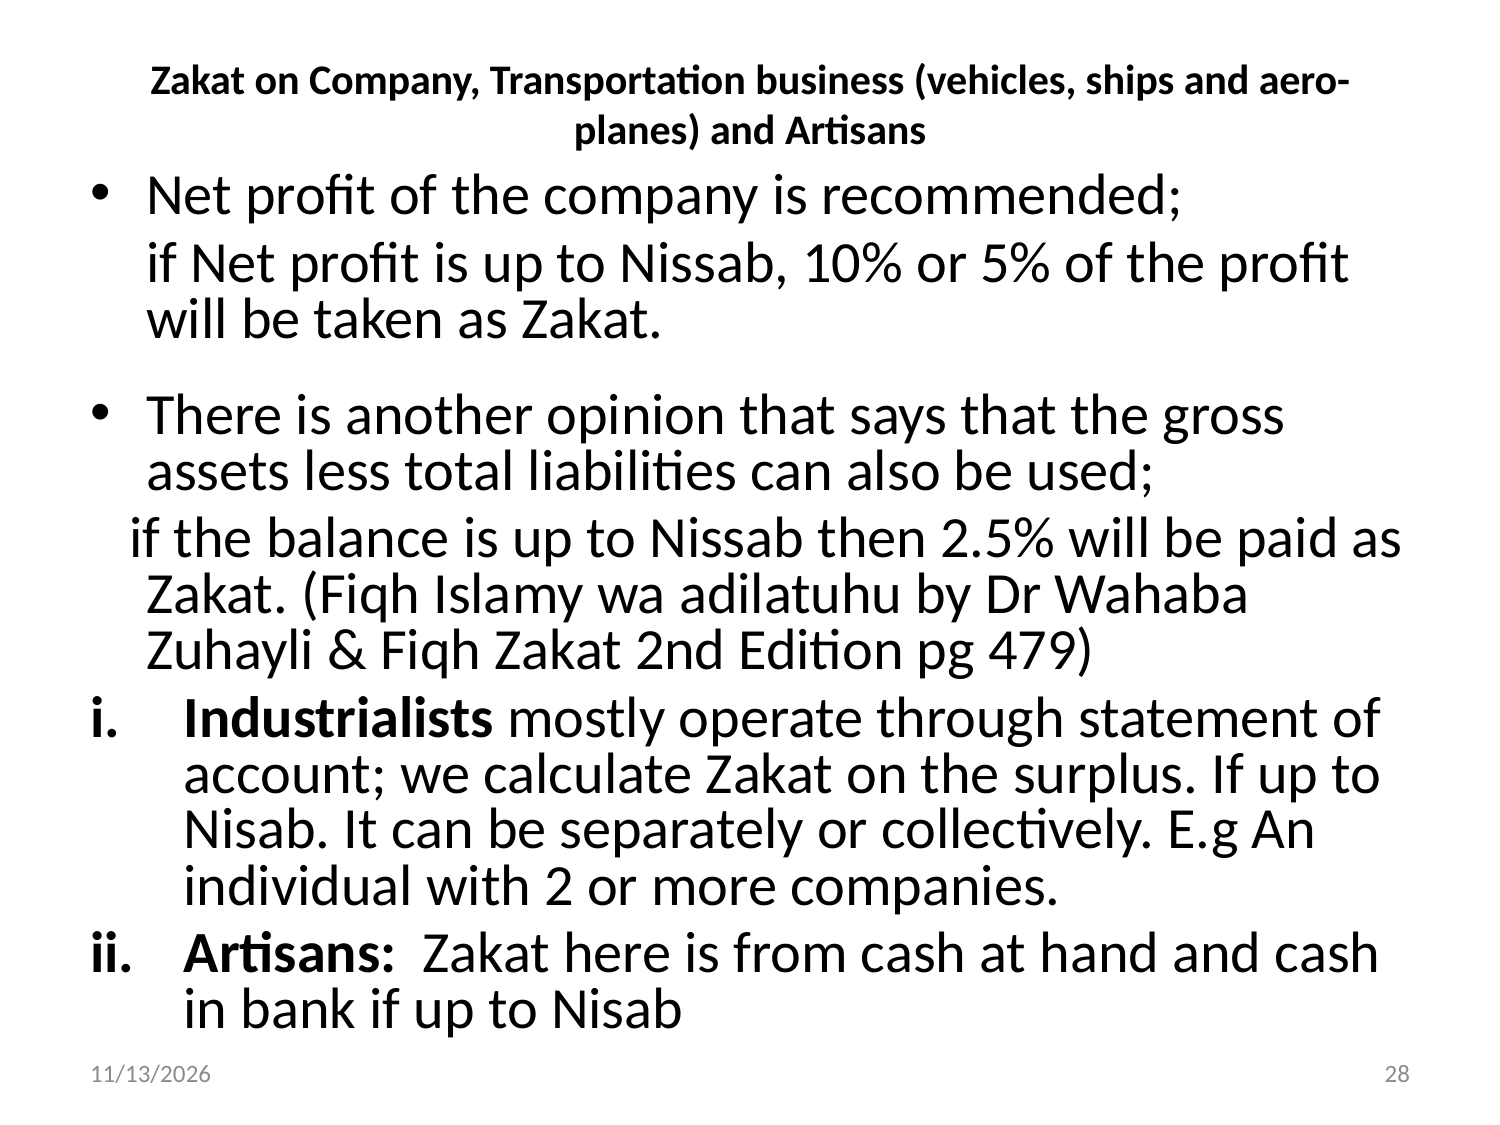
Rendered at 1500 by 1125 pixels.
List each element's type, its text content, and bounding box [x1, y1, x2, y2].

list Net profit of the company is recommended; if Net profit is up to Nissab, 10% or 5% of the profit will be taken as Zakat. There is another opinion that says that the gross assets less total liabilities can also be used; if the balance is up to Nissab then 2.5% will be paid as Zakat. (Fiqh Islamy wa adilatuhu by Dr Wahaba Zuhayli & Fiqh Zakat 2nd Edition pg 479) Industrialists mostly operate through statement of account; we calculate Zakat on the surplus. If up to Nisab. It can be separately or collectively. E.g An individual with 2 or more companies. Artisans: Zakat here is from cash at hand and cash in bank if up to Nisab [75, 162, 1425, 1125]
title Zakat on Company, Transportation business (vehicles, ships and aero-planes) and Artisans [75, 45, 1425, 162]
slide_number 20-Apr-18 [75, 1042, 425, 1103]
slide_number 28 [1074, 1042, 1425, 1103]
